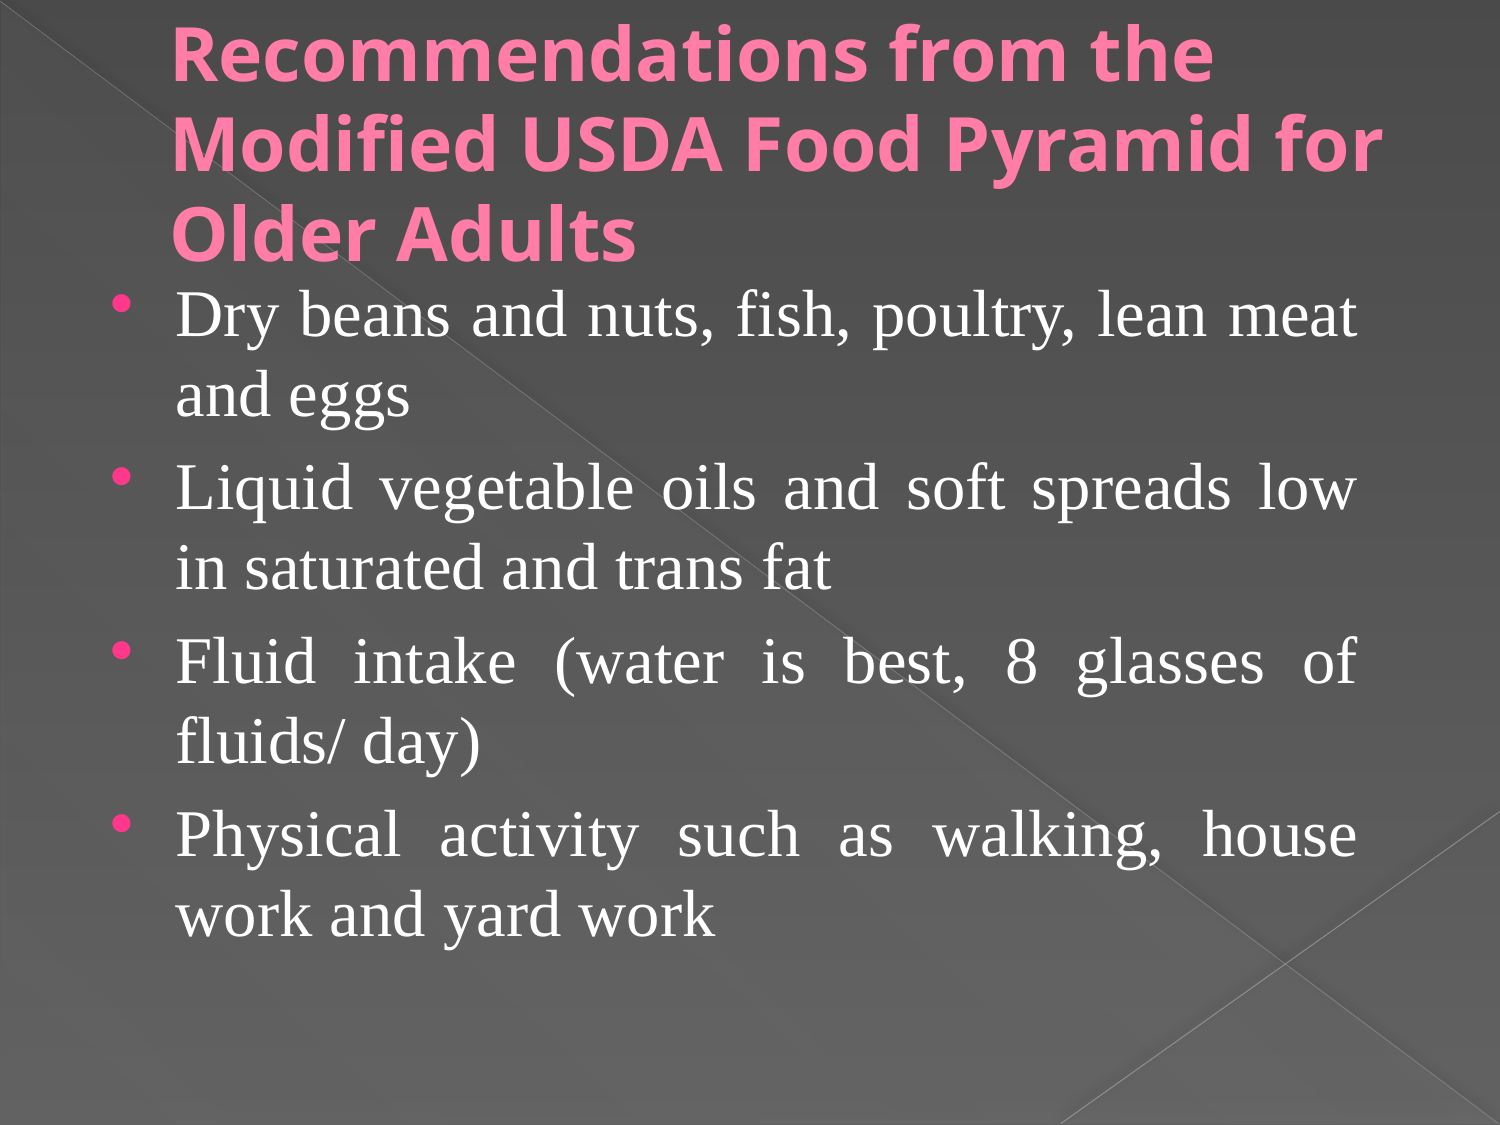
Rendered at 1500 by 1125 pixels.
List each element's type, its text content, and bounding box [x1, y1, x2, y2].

title Recommendations from the Modified USDA Food Pyramid for Older Adults [75, 45, 1425, 238]
list Dry beans and nuts, fish, poultry, lean meat and eggs Liquid vegetable oils and soft spreads low in saturated and trans fat Fluid intake (water is best, 8 glasses of fluids/ day) Physical activity such as walking, house work and yard work [87, 262, 1375, 900]
